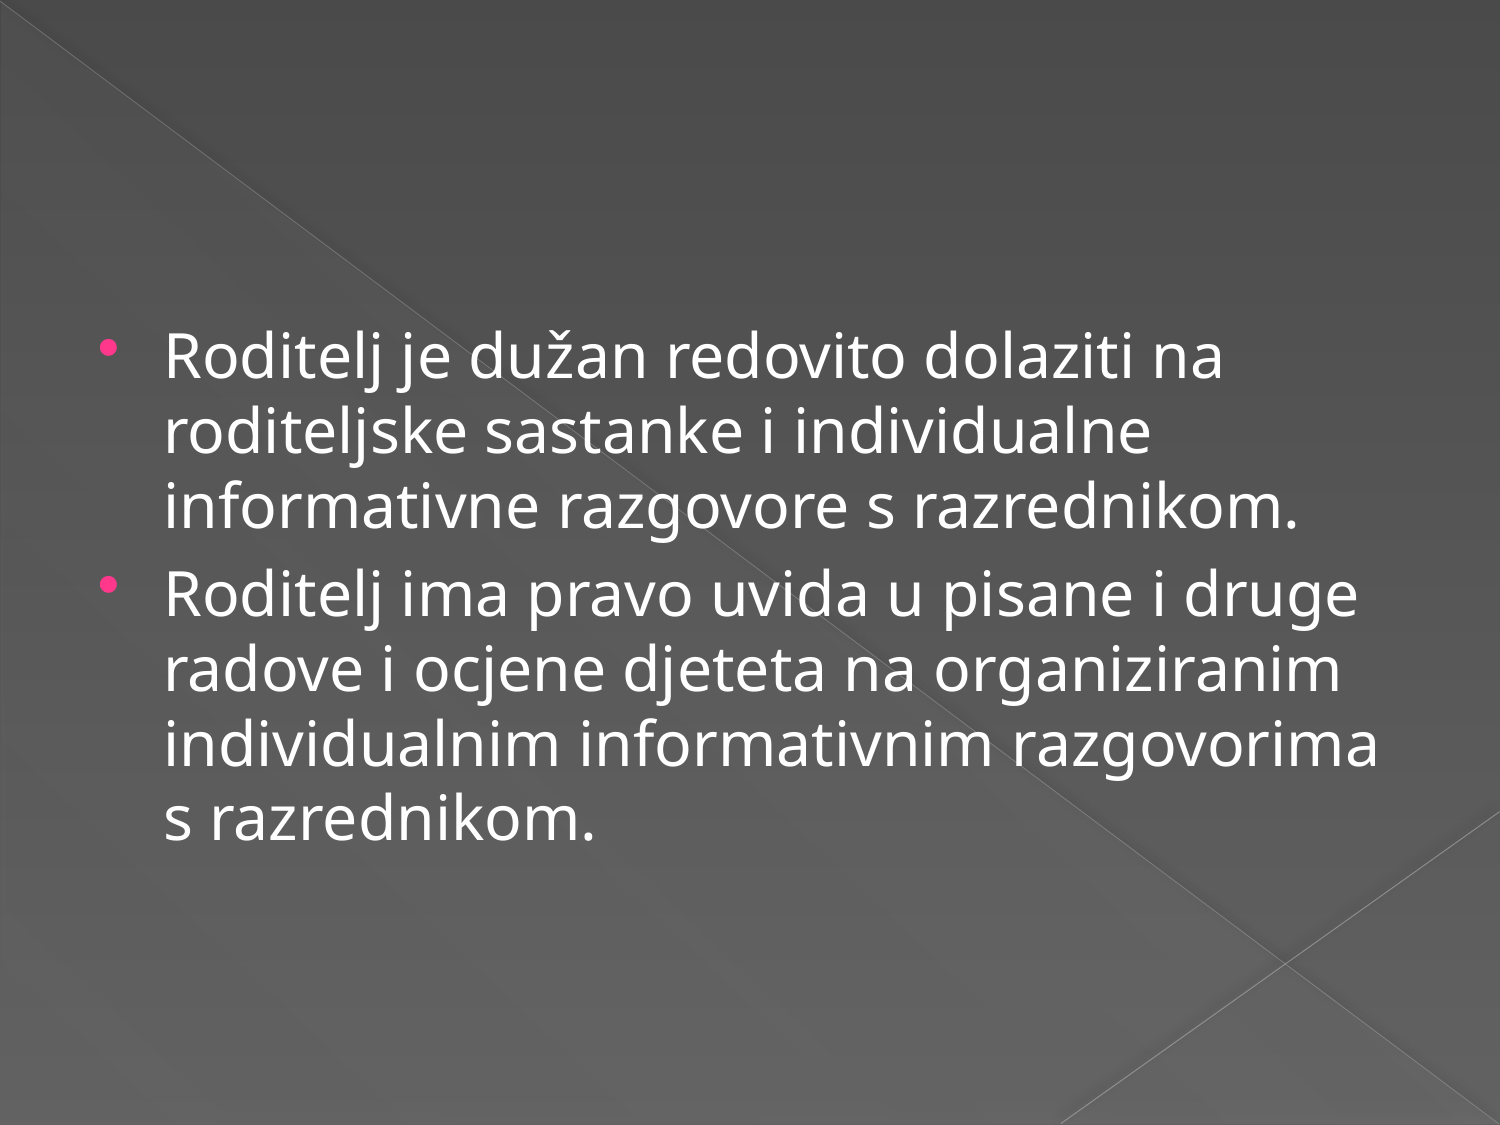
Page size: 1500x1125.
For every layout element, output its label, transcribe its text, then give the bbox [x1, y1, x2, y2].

list Roditelj je dužan redovito dolaziti na roditeljske sastanke i individualne informativne razgovore s razrednikom. Roditelj ima pravo uvida u pisane i druge radove i ocjene djeteta na organiziranim individualnim informativnim razgovorima s razrednikom. [75, 308, 1425, 1059]
